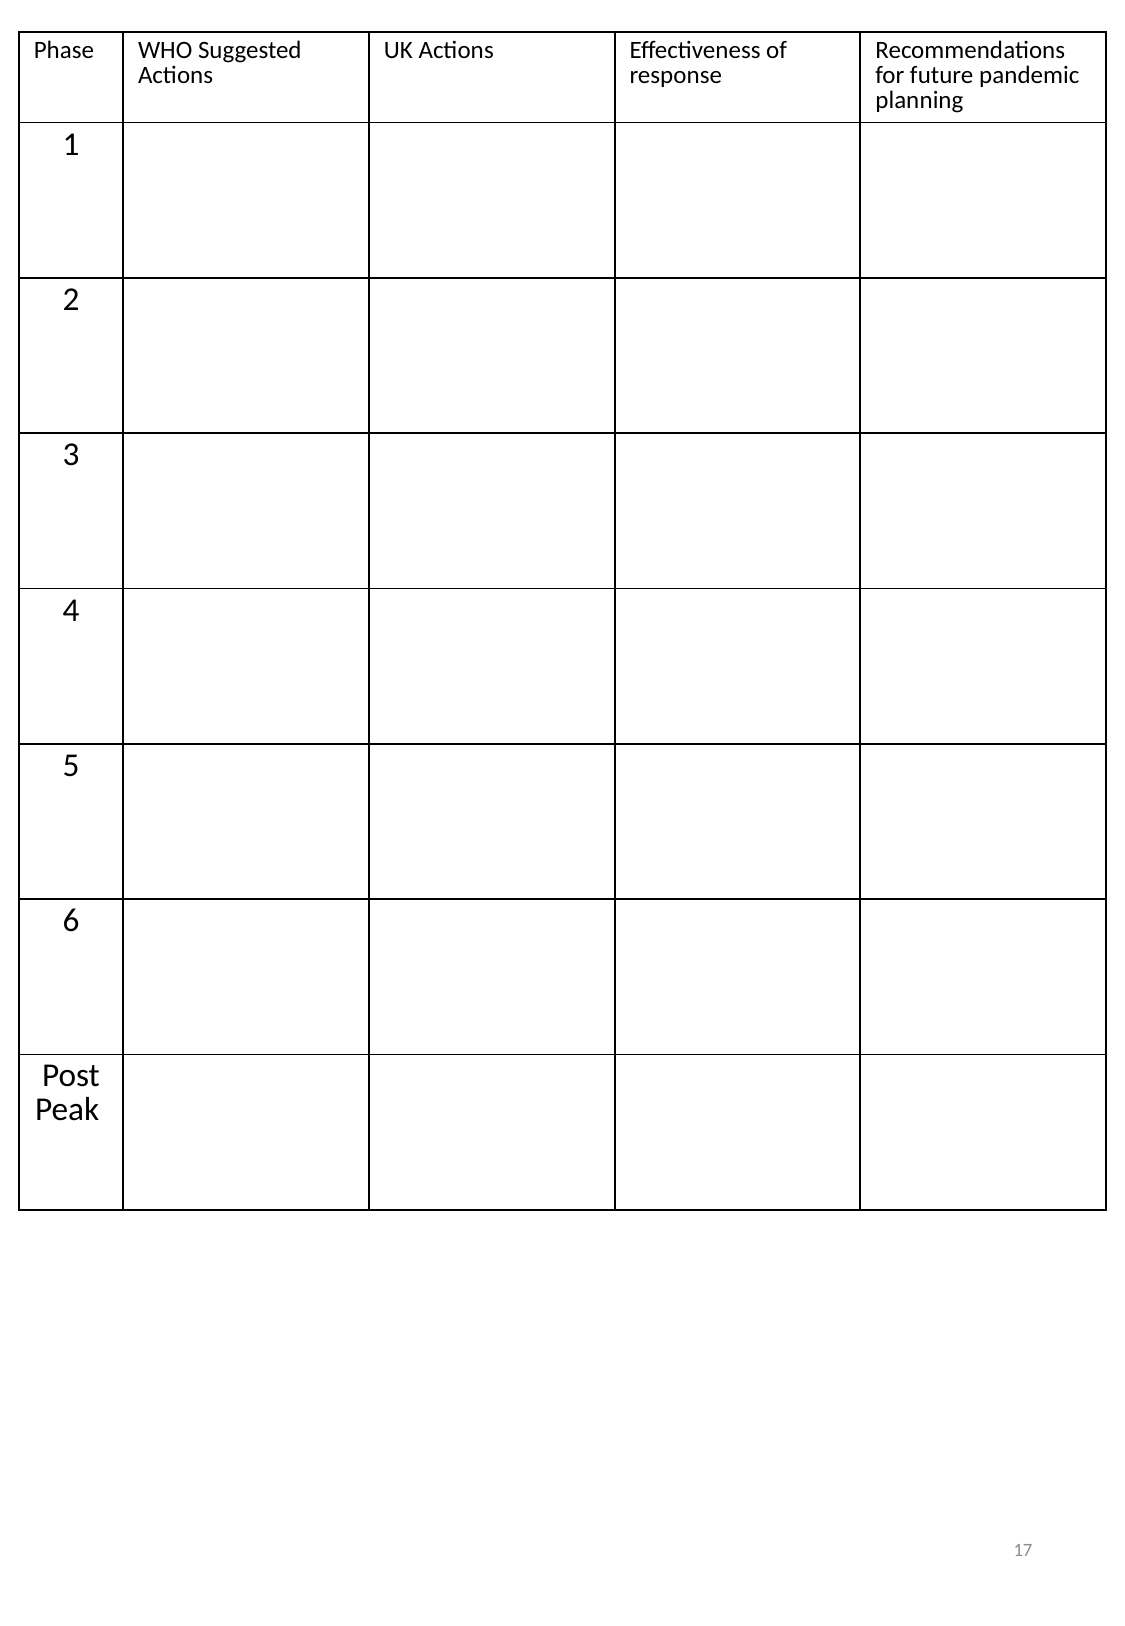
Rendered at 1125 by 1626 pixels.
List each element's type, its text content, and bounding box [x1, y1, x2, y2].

table_cell [616, 900, 859, 1054]
table_cell [124, 123, 368, 277]
table_cell 2 [20, 279, 122, 432]
table_cell [124, 589, 368, 743]
table_cell [861, 279, 1105, 432]
table_cell [861, 123, 1105, 277]
table_header WHO Suggested Actions [124, 33, 368, 122]
table_cell [861, 1055, 1105, 1209]
table_cell [616, 745, 859, 898]
table_cell Post Peak [20, 1055, 122, 1209]
table_cell [370, 745, 614, 898]
table_cell [124, 279, 368, 432]
table_cell [616, 279, 859, 432]
table_cell [124, 900, 368, 1054]
table_cell [124, 434, 368, 588]
table_cell [616, 123, 859, 277]
table_cell [616, 434, 859, 588]
table_cell [861, 900, 1105, 1054]
table_header Recommendations for future pandemic planning [861, 33, 1105, 122]
table_cell [370, 279, 614, 432]
table_header Phase [20, 33, 122, 122]
table_cell 5 [20, 745, 122, 898]
table_header UK Actions [370, 33, 614, 122]
table_cell 6 [20, 900, 122, 1054]
slide_number 17 [794, 1506, 1048, 1593]
table_cell [861, 589, 1105, 743]
table_cell [861, 745, 1105, 898]
table_cell 1 [20, 123, 122, 277]
table_cell [370, 589, 614, 743]
table_cell [616, 589, 859, 743]
table_cell [861, 434, 1105, 588]
table_cell [370, 1055, 614, 1209]
table_cell [370, 900, 614, 1054]
table_cell 4 [20, 589, 122, 743]
table_header Effectiveness of response [616, 33, 859, 122]
table_cell [124, 745, 368, 898]
table_cell [370, 123, 614, 277]
table_cell [370, 434, 614, 588]
table_cell 3 [20, 434, 122, 588]
table_cell [616, 1055, 859, 1209]
table_cell [124, 1055, 368, 1209]
